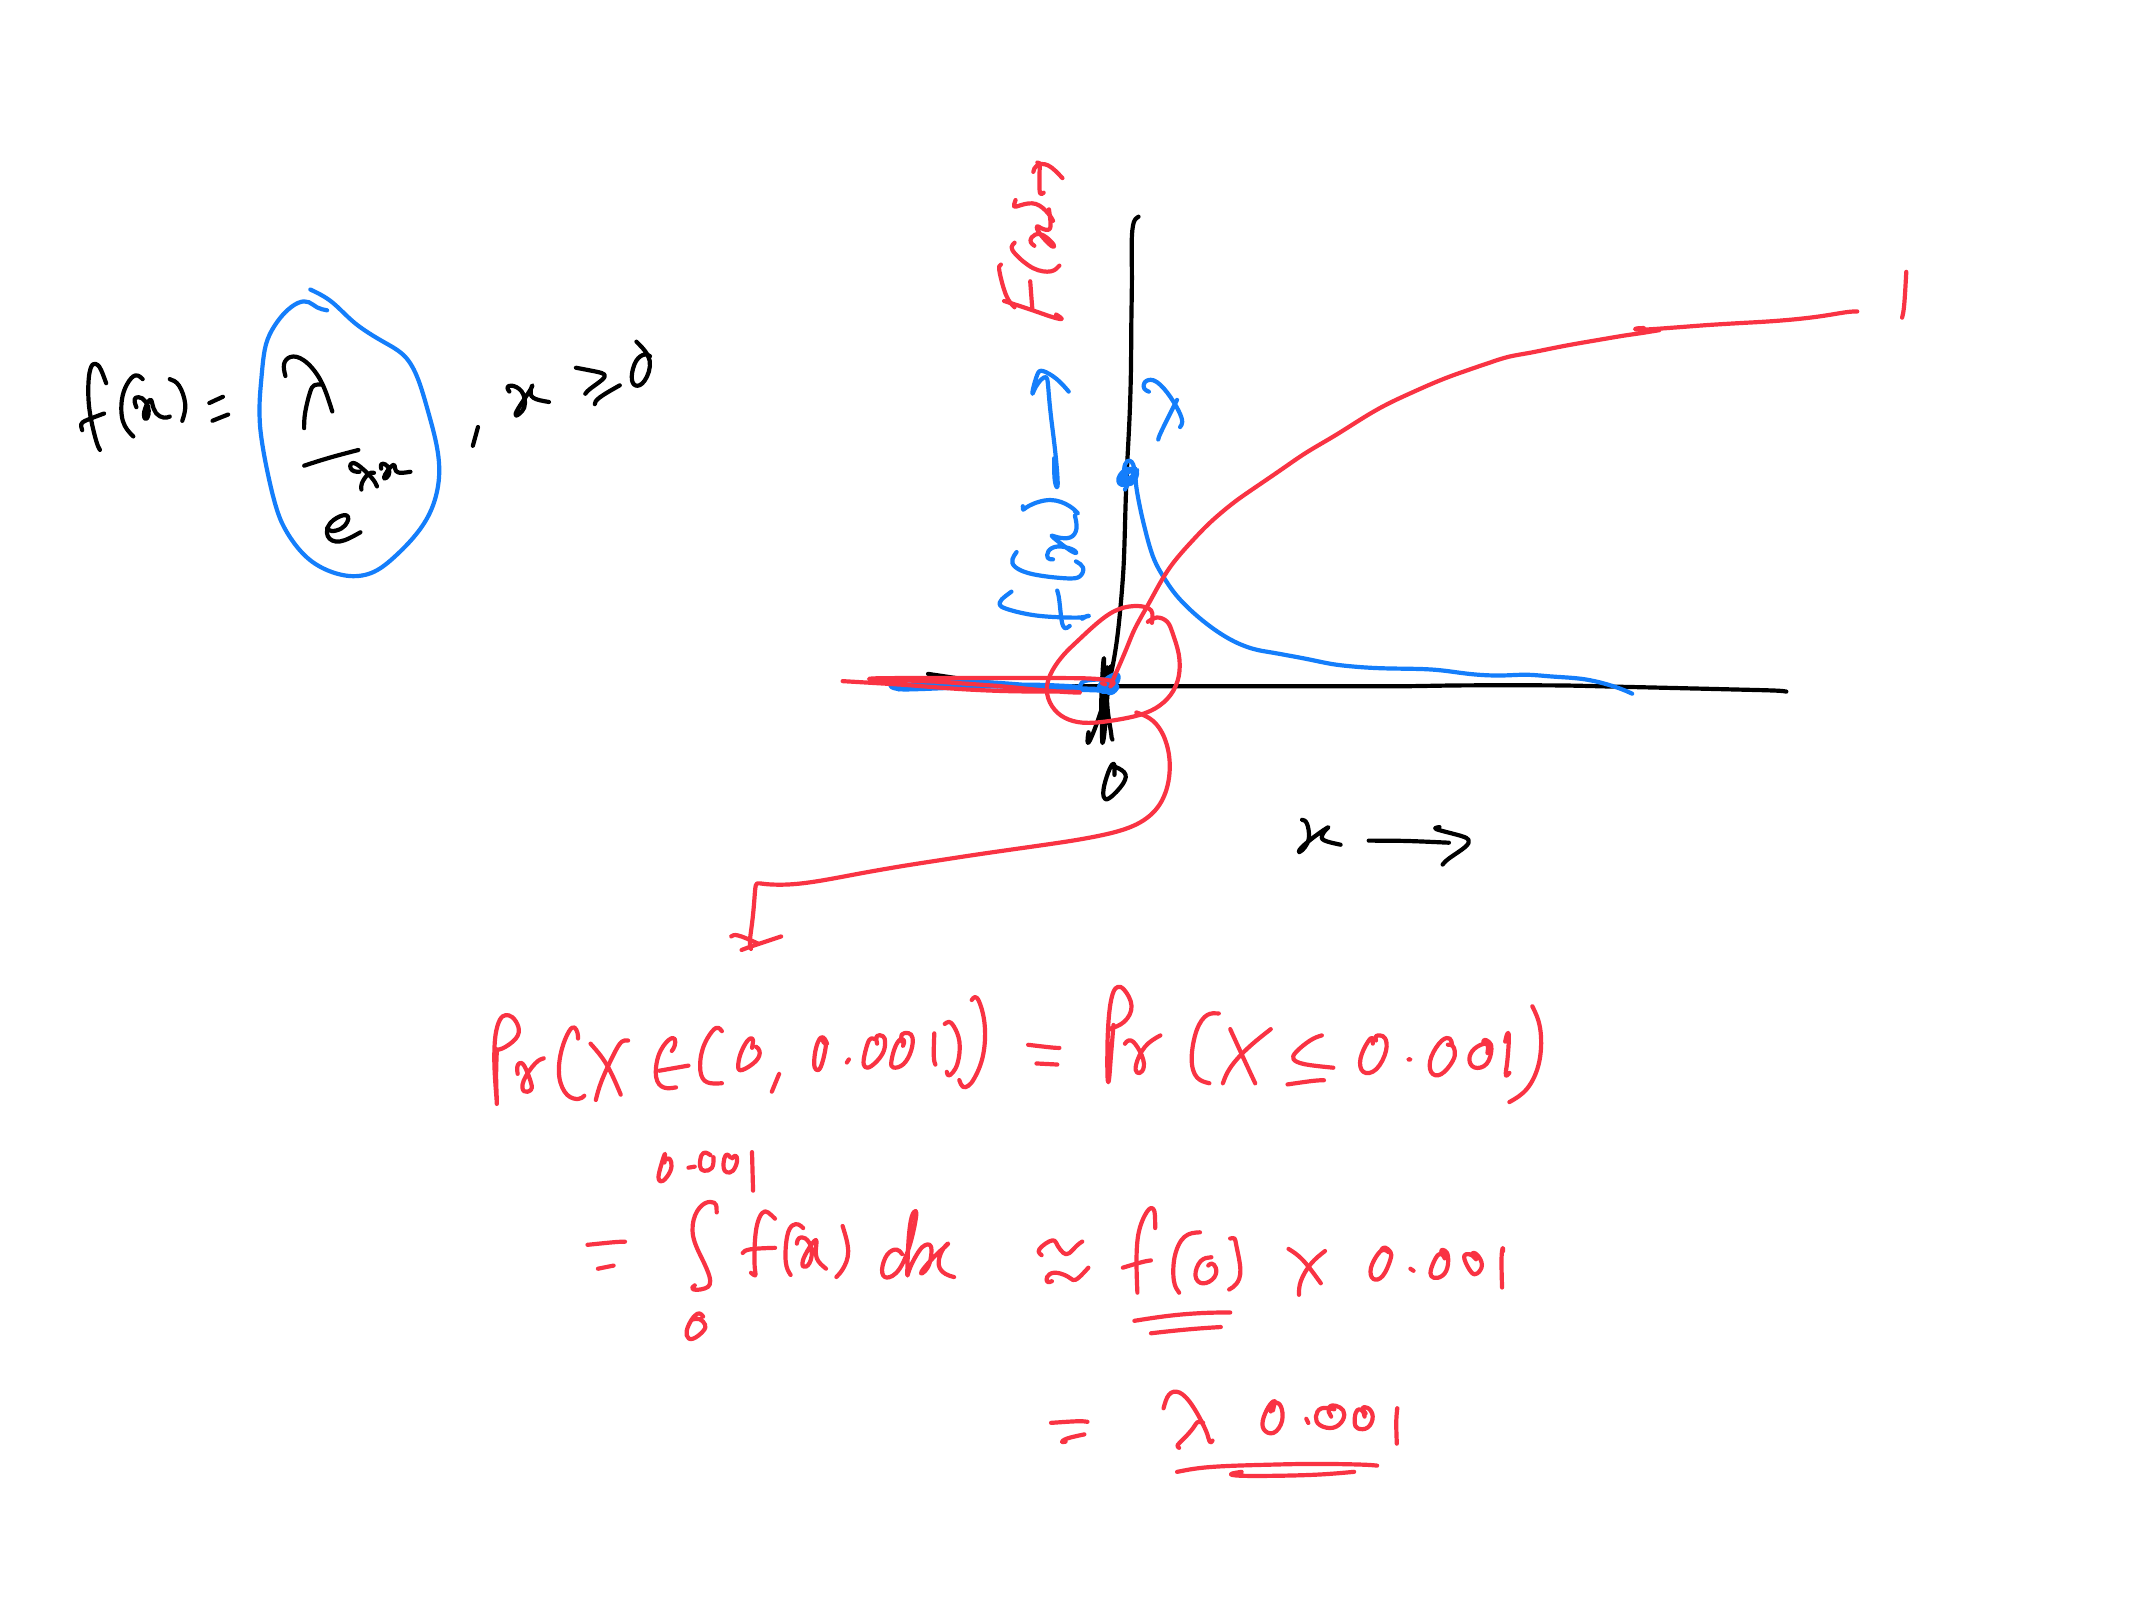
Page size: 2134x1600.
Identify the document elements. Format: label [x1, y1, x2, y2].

text_box [494, 162, 1907, 1477]
text_box [80, 289, 651, 577]
